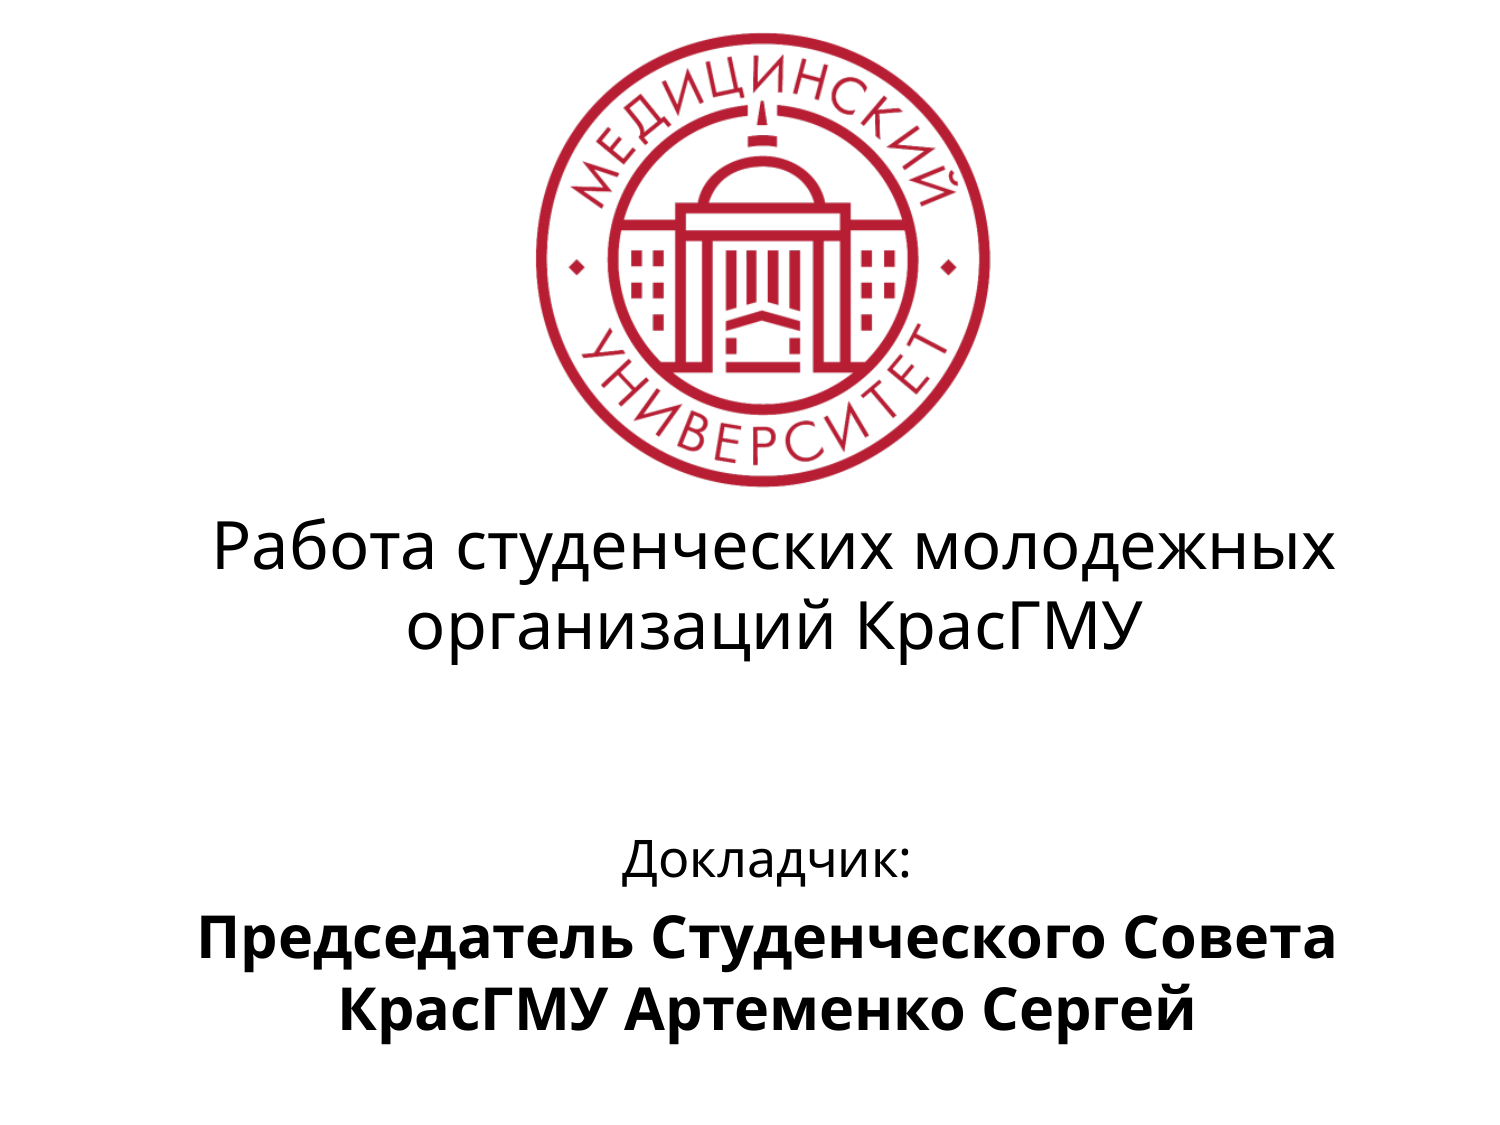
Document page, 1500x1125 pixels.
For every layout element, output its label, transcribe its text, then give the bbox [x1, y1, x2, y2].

title Работа студенческих молодежных организаций КрасГМУ [194, 444, 1355, 721]
picture [525, 30, 995, 492]
subtitle Докладчик: Председатель Студенческого Совета КрасГМУ Артеменко Сергей [112, 763, 1424, 1051]
